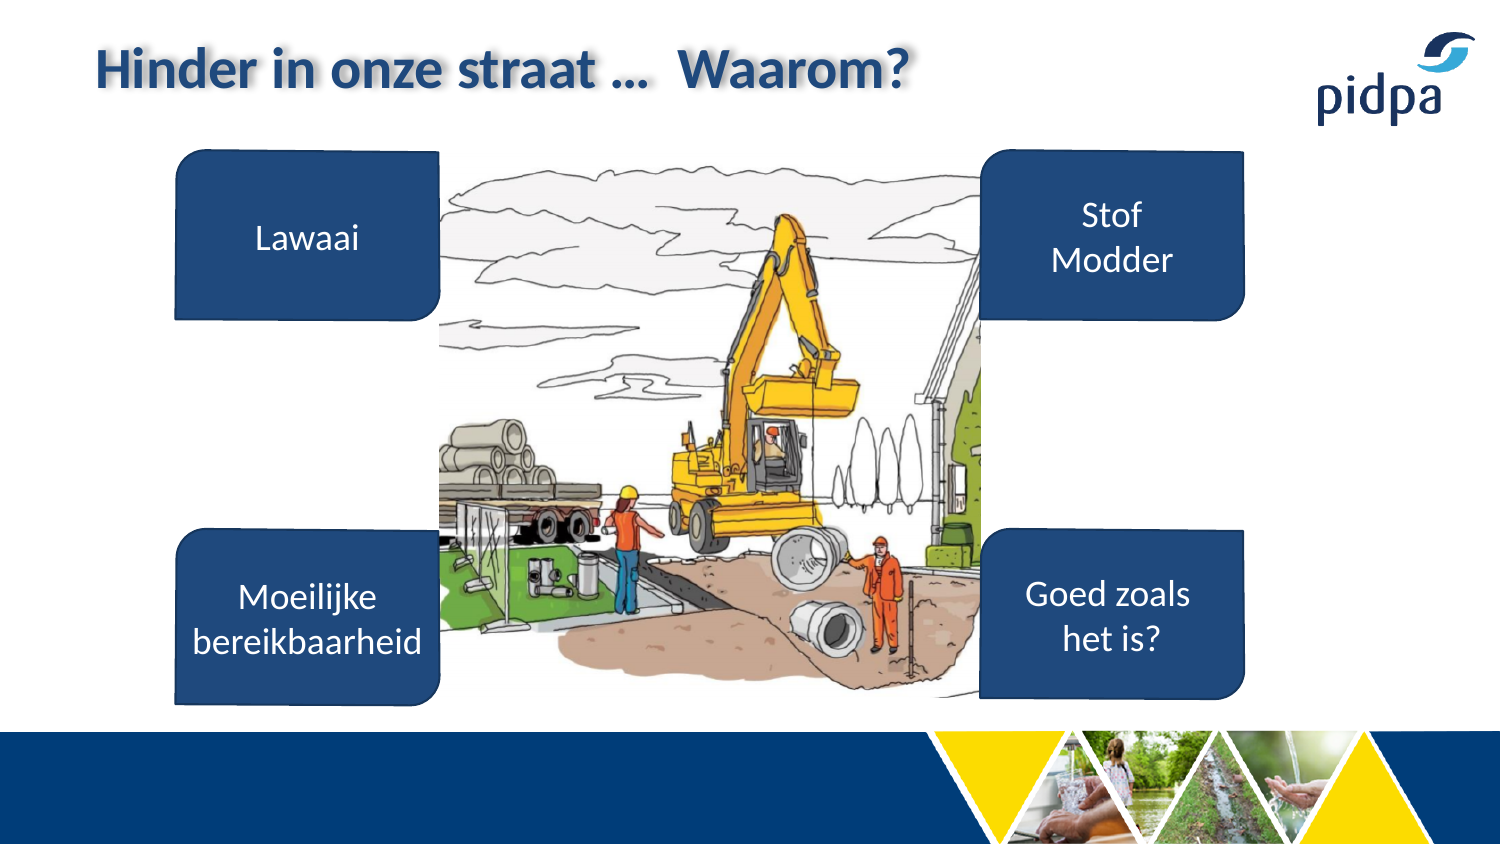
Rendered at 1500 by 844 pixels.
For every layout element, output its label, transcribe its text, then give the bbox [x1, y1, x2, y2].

list Hinder in onze straat … Waarom? [79, 24, 1427, 87]
picture [0, 0, 1500, 844]
text_box Stof Modder [985, 149, 1246, 322]
text_box Moeilijke bereikbaarheid [174, 527, 433, 707]
text_box Goed zoals het is? [979, 527, 1246, 701]
text_box Lawaai [174, 149, 429, 322]
